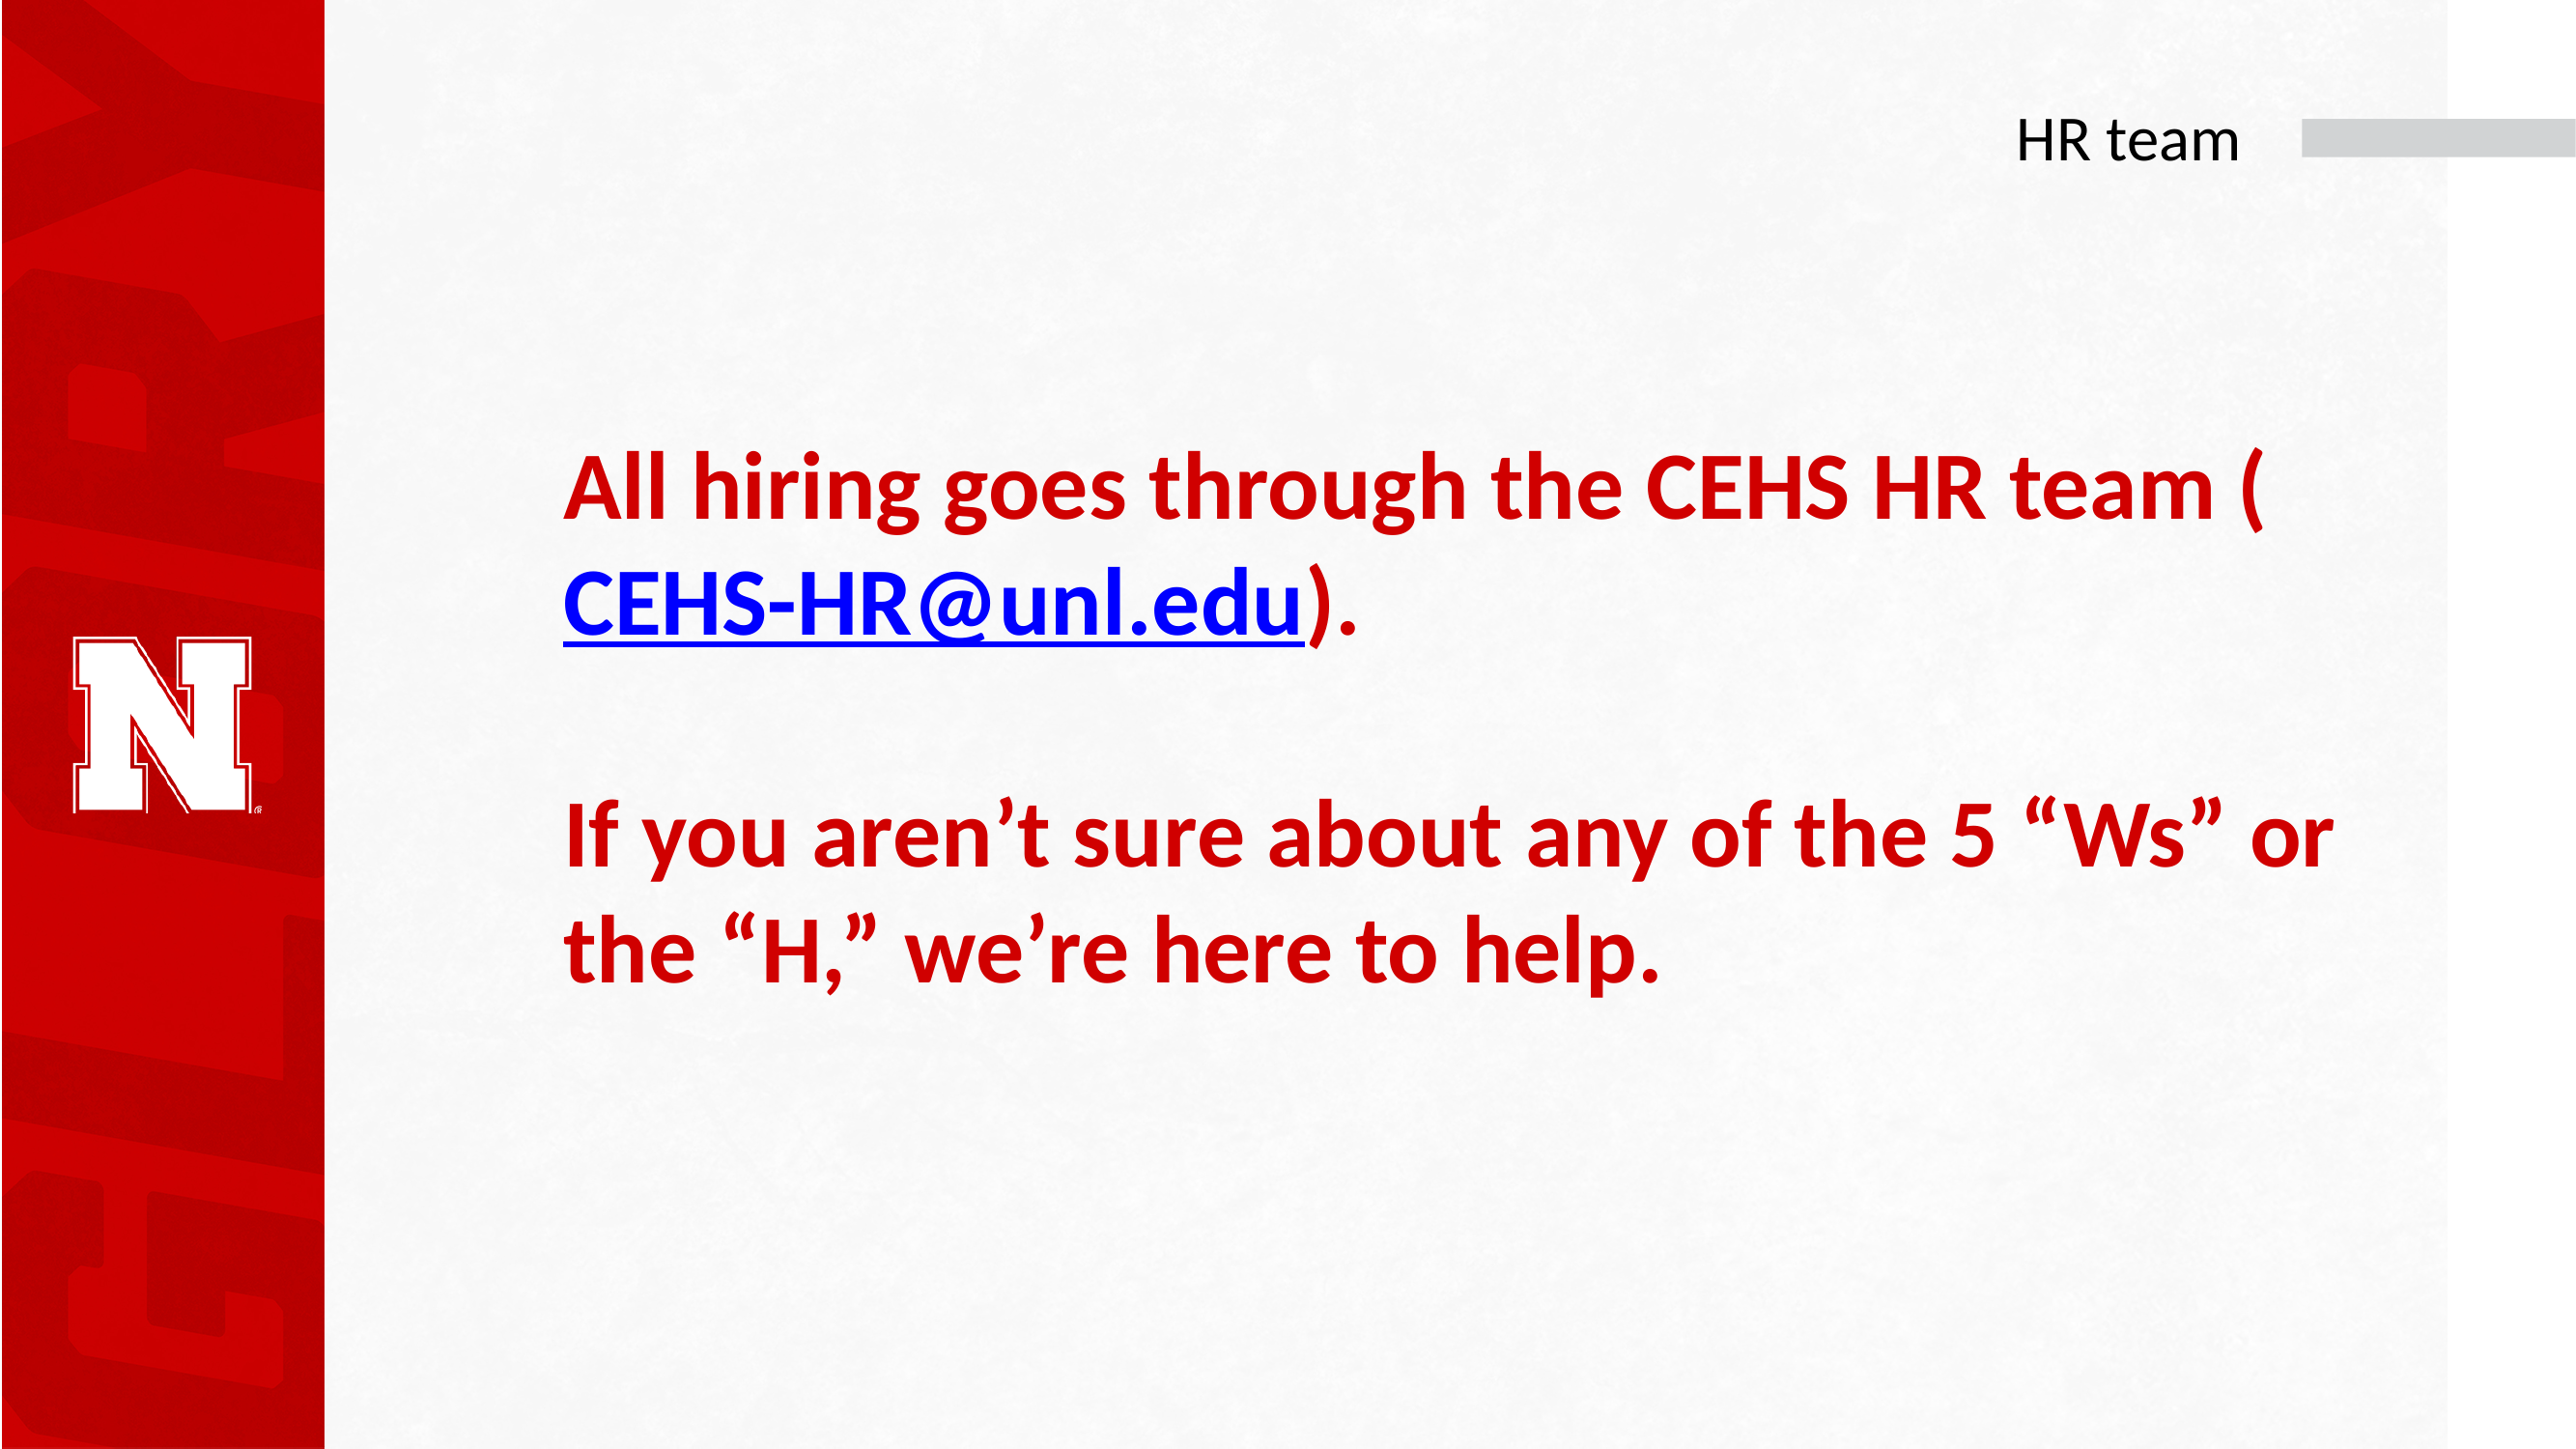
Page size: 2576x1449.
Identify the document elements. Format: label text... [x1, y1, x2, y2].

picture [2, 0, 2448, 1449]
title HR team [491, 96, 2242, 174]
list All hiring goes through the CEHS HR team (CEHS-HR@unl.edu). If you aren’t sure about any of the 5 “Ws” or the “H,” we’re here to help. [563, 217, 2439, 1208]
